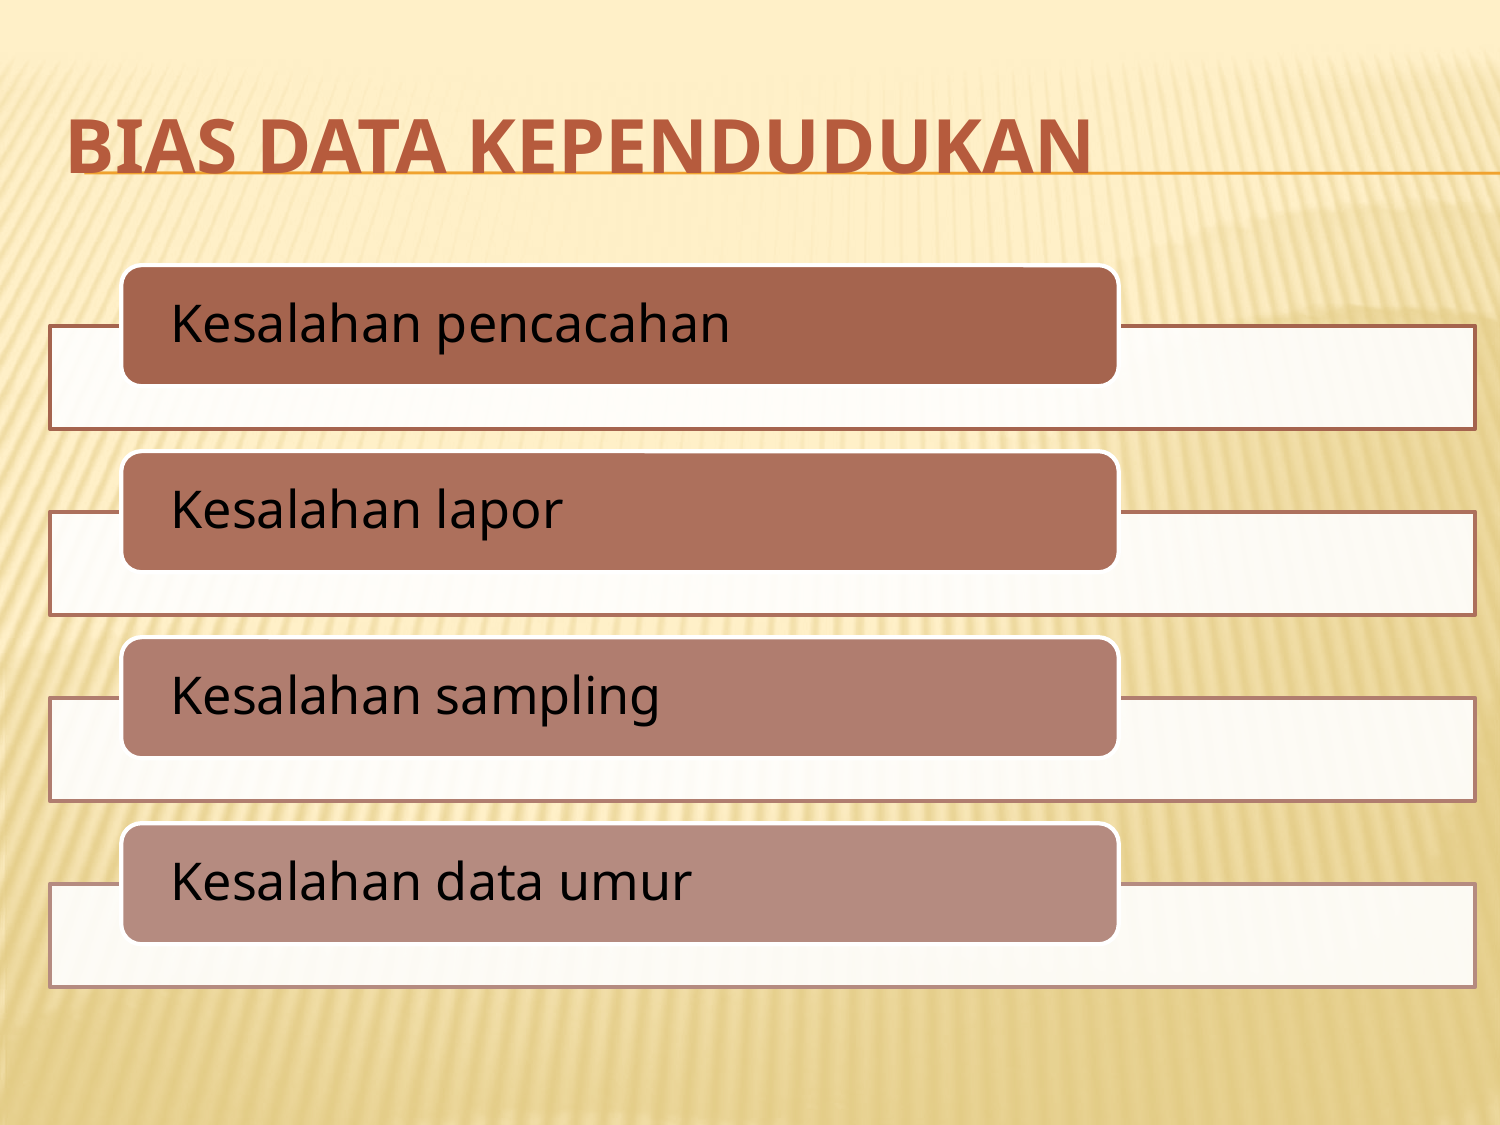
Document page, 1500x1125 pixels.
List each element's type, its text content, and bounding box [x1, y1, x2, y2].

title BIAS DATA KEPENDUDUKAN [50, 75, 1475, 213]
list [49, 254, 1476, 998]
